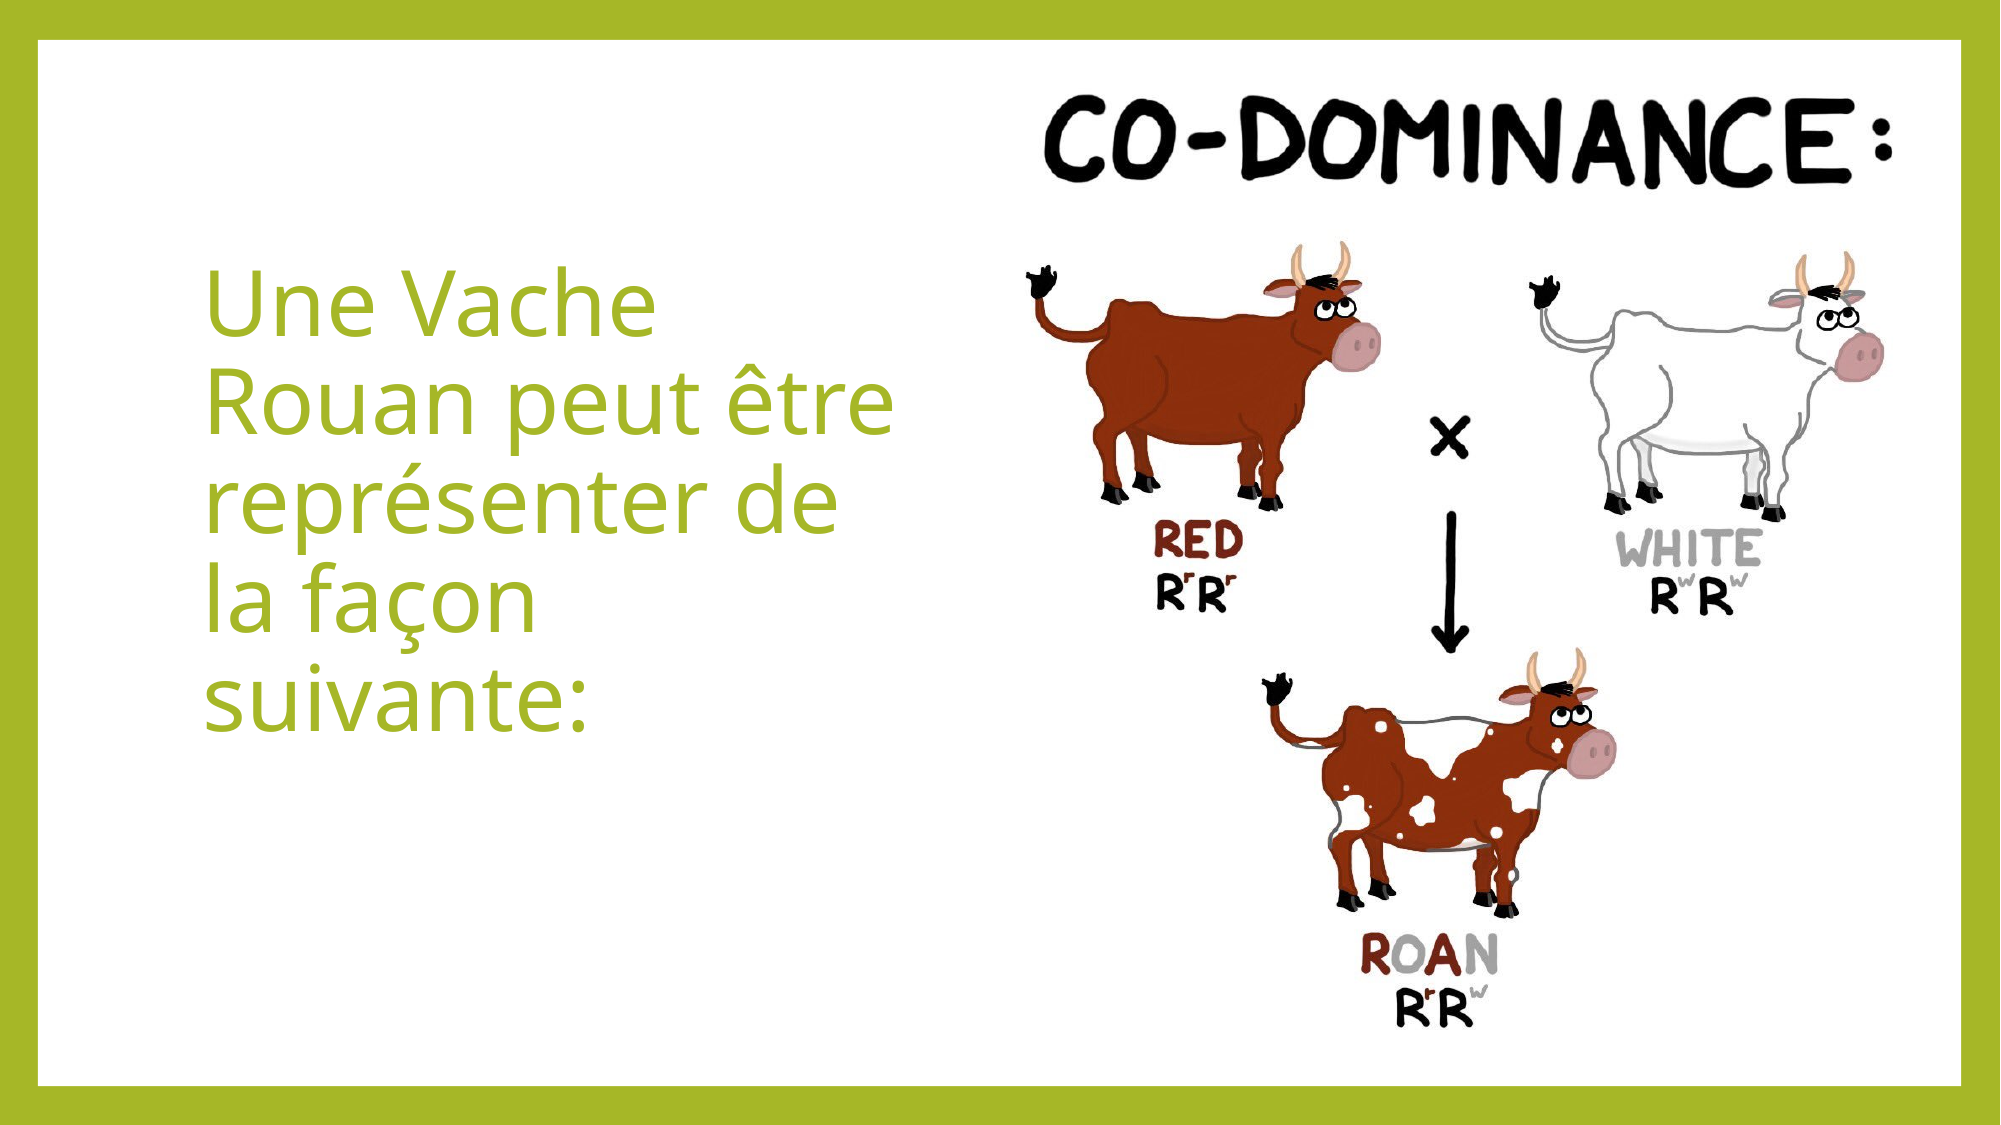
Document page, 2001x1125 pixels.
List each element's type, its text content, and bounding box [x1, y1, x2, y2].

picture [949, 67, 1934, 1052]
title Une Vache Rouan peut être représenter de la façon suivante: [187, 99, 943, 909]
